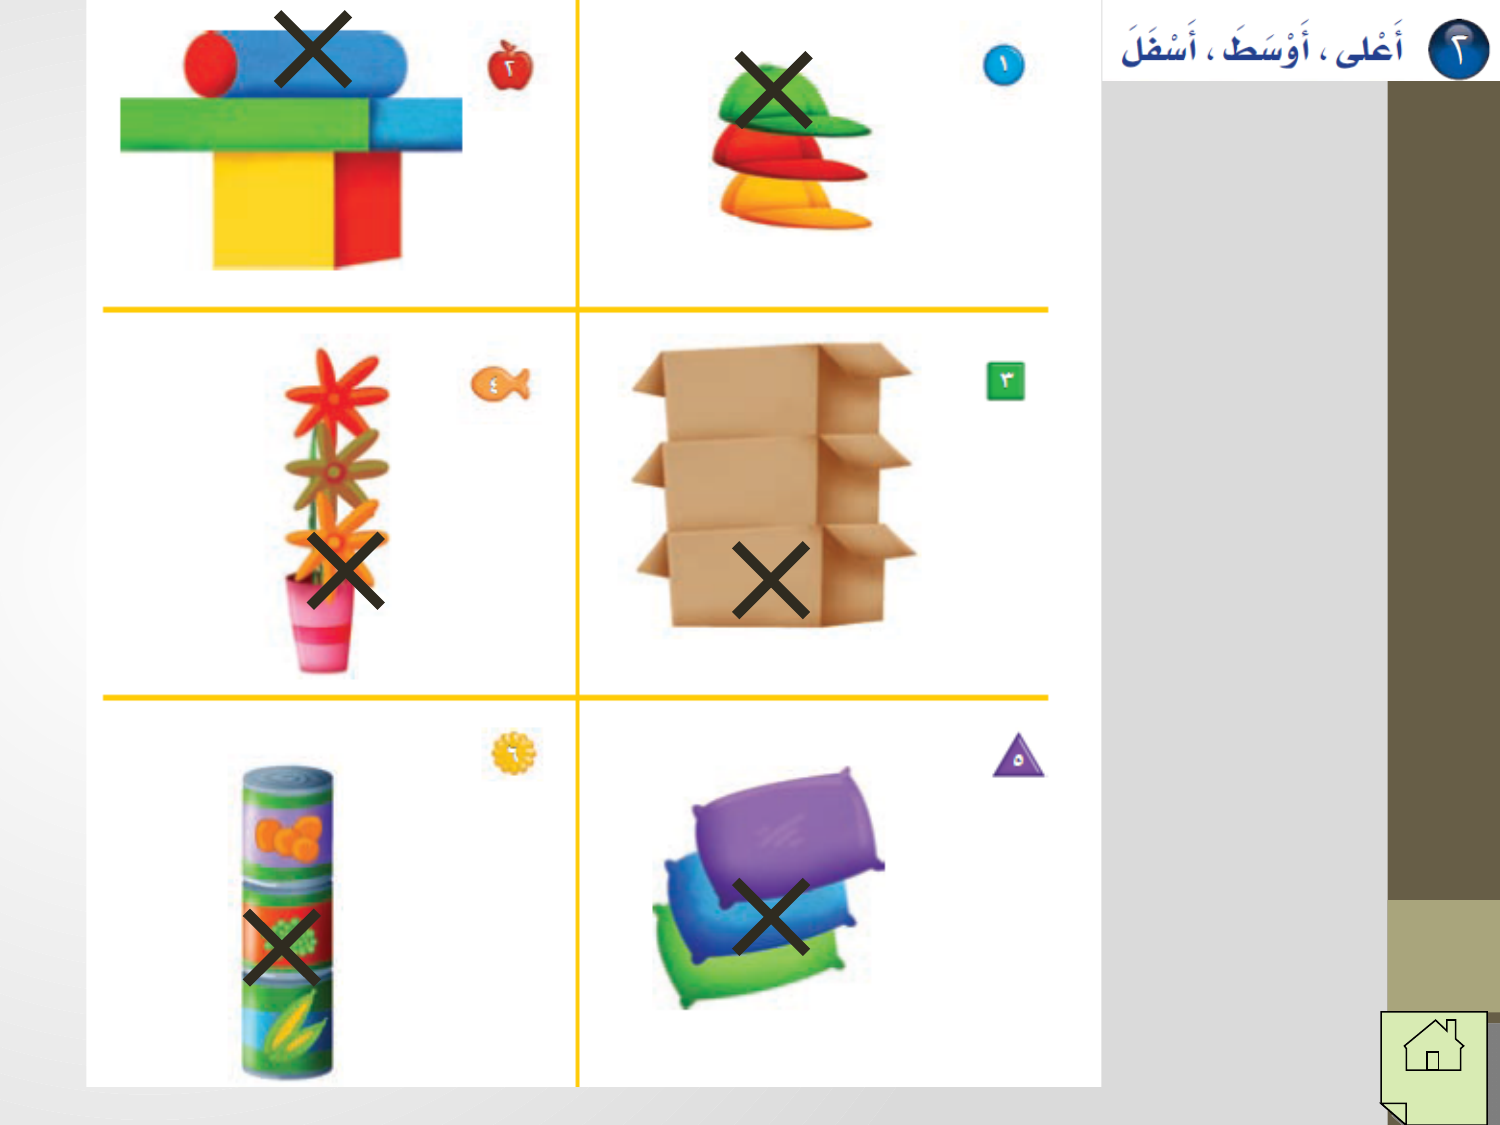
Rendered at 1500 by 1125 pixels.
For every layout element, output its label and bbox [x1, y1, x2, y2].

text_box [737, 54, 810, 126]
text_box [277, 13, 349, 86]
text_box [245, 911, 318, 984]
text_box [735, 544, 807, 617]
text_box [735, 880, 807, 953]
picture [85, 0, 1500, 1088]
text_box [309, 534, 382, 607]
